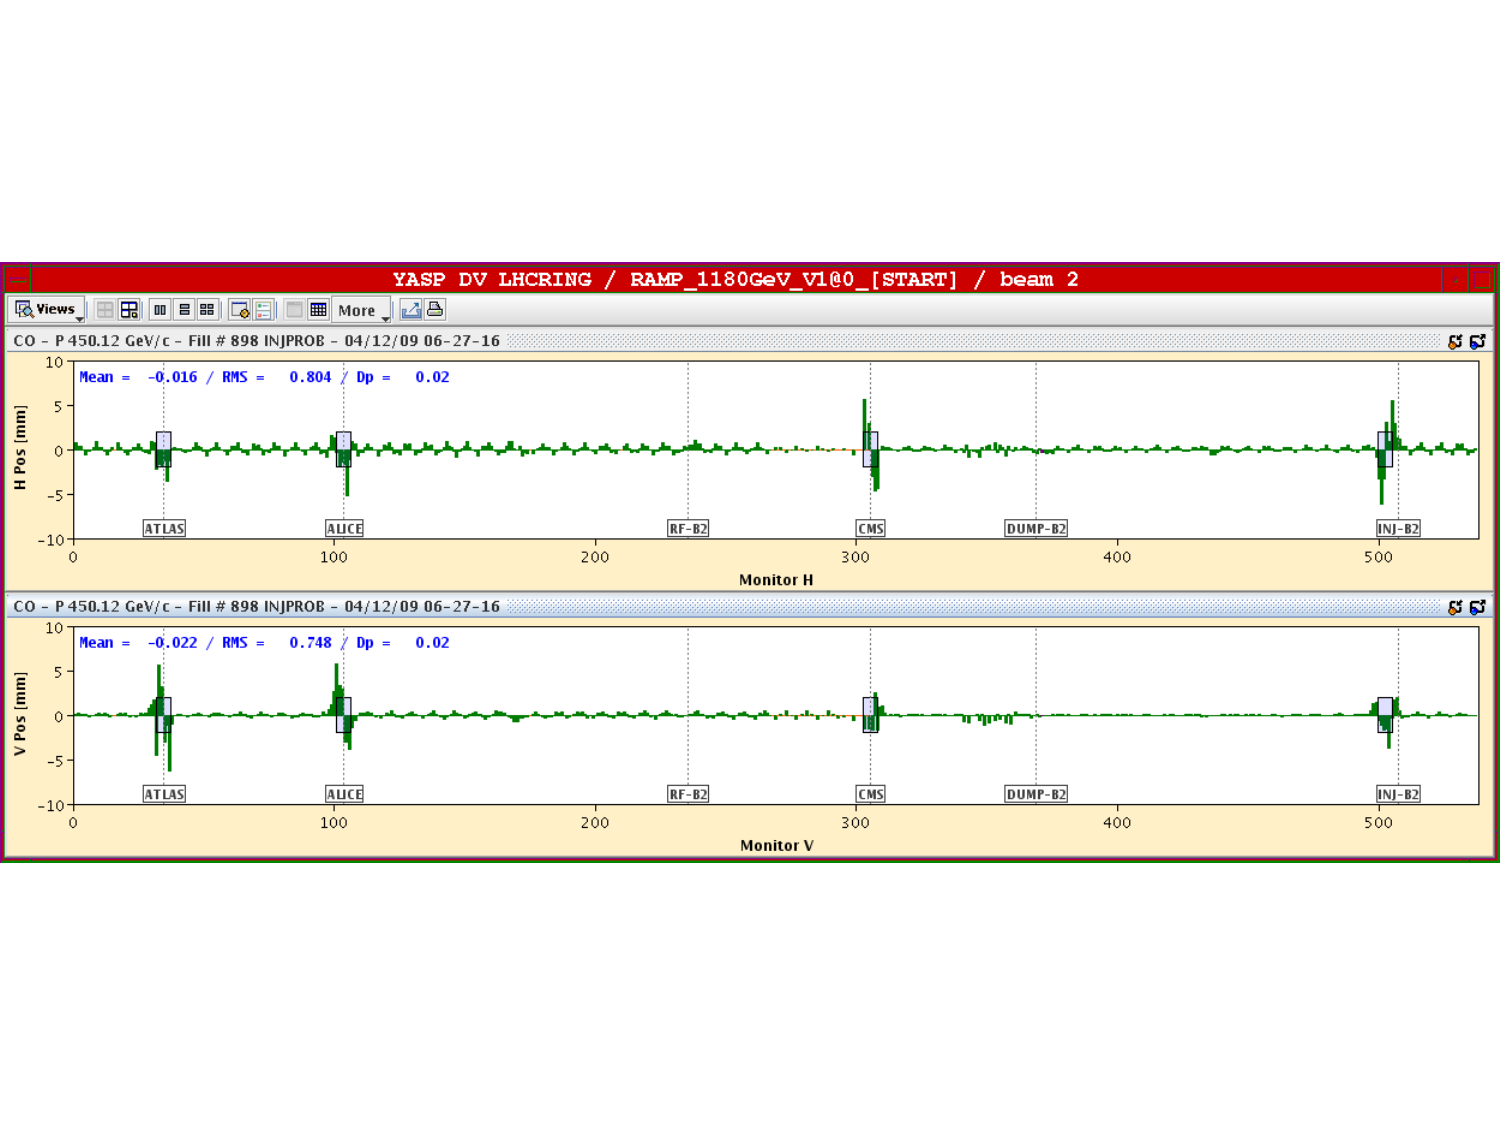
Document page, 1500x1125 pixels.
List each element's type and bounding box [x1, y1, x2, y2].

picture [0, 262, 1500, 863]
